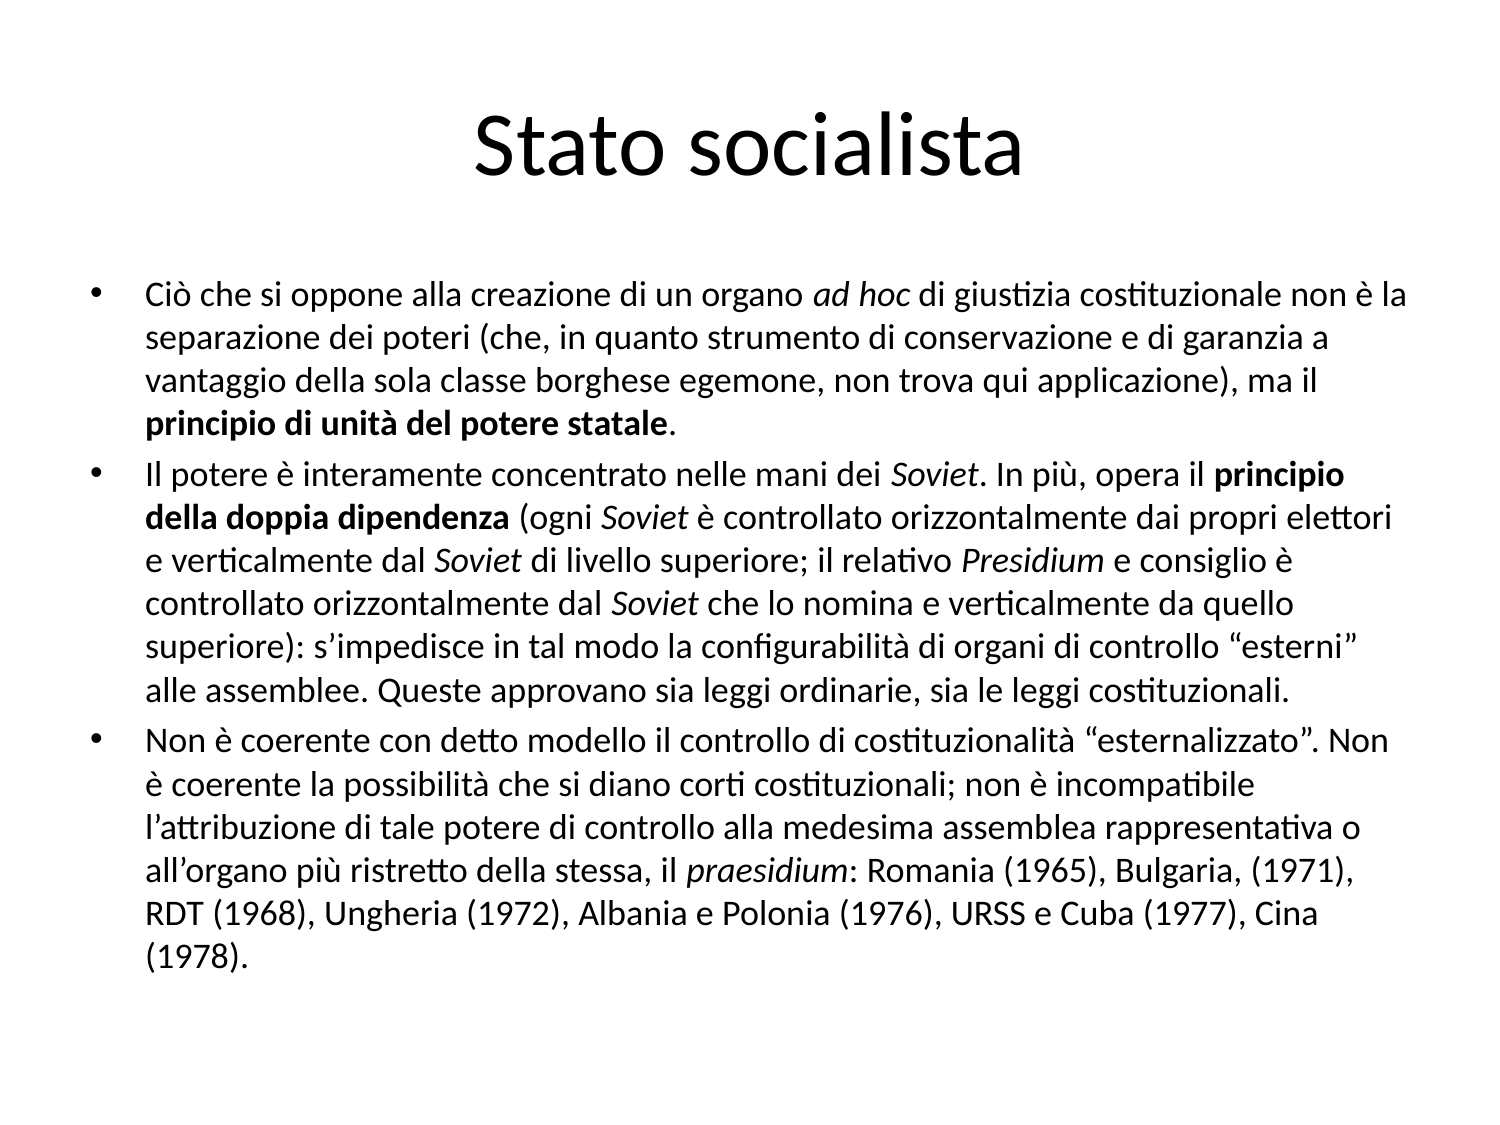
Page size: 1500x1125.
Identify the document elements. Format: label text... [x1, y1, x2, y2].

title Stato socialista [75, 45, 1425, 233]
list Ciò che si oppone alla creazione di un organo ad hoc di giustizia costituzionale non è la separazione dei poteri (che, in quanto strumento di conservazione e di garanzia a vantaggio della sola classe borghese egemone, non trova qui applicazione), ma il principio di unità del potere statale. Il potere è interamente concentrato nelle mani dei Soviet. In più, opera il principio della doppia dipendenza (ogni Soviet è controllato orizzontalmente dai propri elettori e verticalmente dal Soviet di livello superiore; il relativo Presidium e consiglio è controllato orizzontalmente dal Soviet che lo nomina e verticalmente da quello superiore): s’impedisce in tal modo la configurabilità di organi di controllo “esterni” alle assemblee. Queste approvano sia leggi ordinarie, sia le leggi costituzionali. Non è coerente con detto modello il controllo di costituzionalità “esternalizzato”. Non è coerente la possibilità che si diano corti costituzionali; non è incompatibile l’attribuzione di tale potere di controllo alla medesima assemblea rappresentativa o all’organo più ristretto della stessa, il praesidium: Romania (1965), Bulgaria, (1971), RDT (1968), Ungheria (1972), Albania e Polonia (1976), URSS e Cuba (1977), Cina (1978). [75, 262, 1425, 1005]
